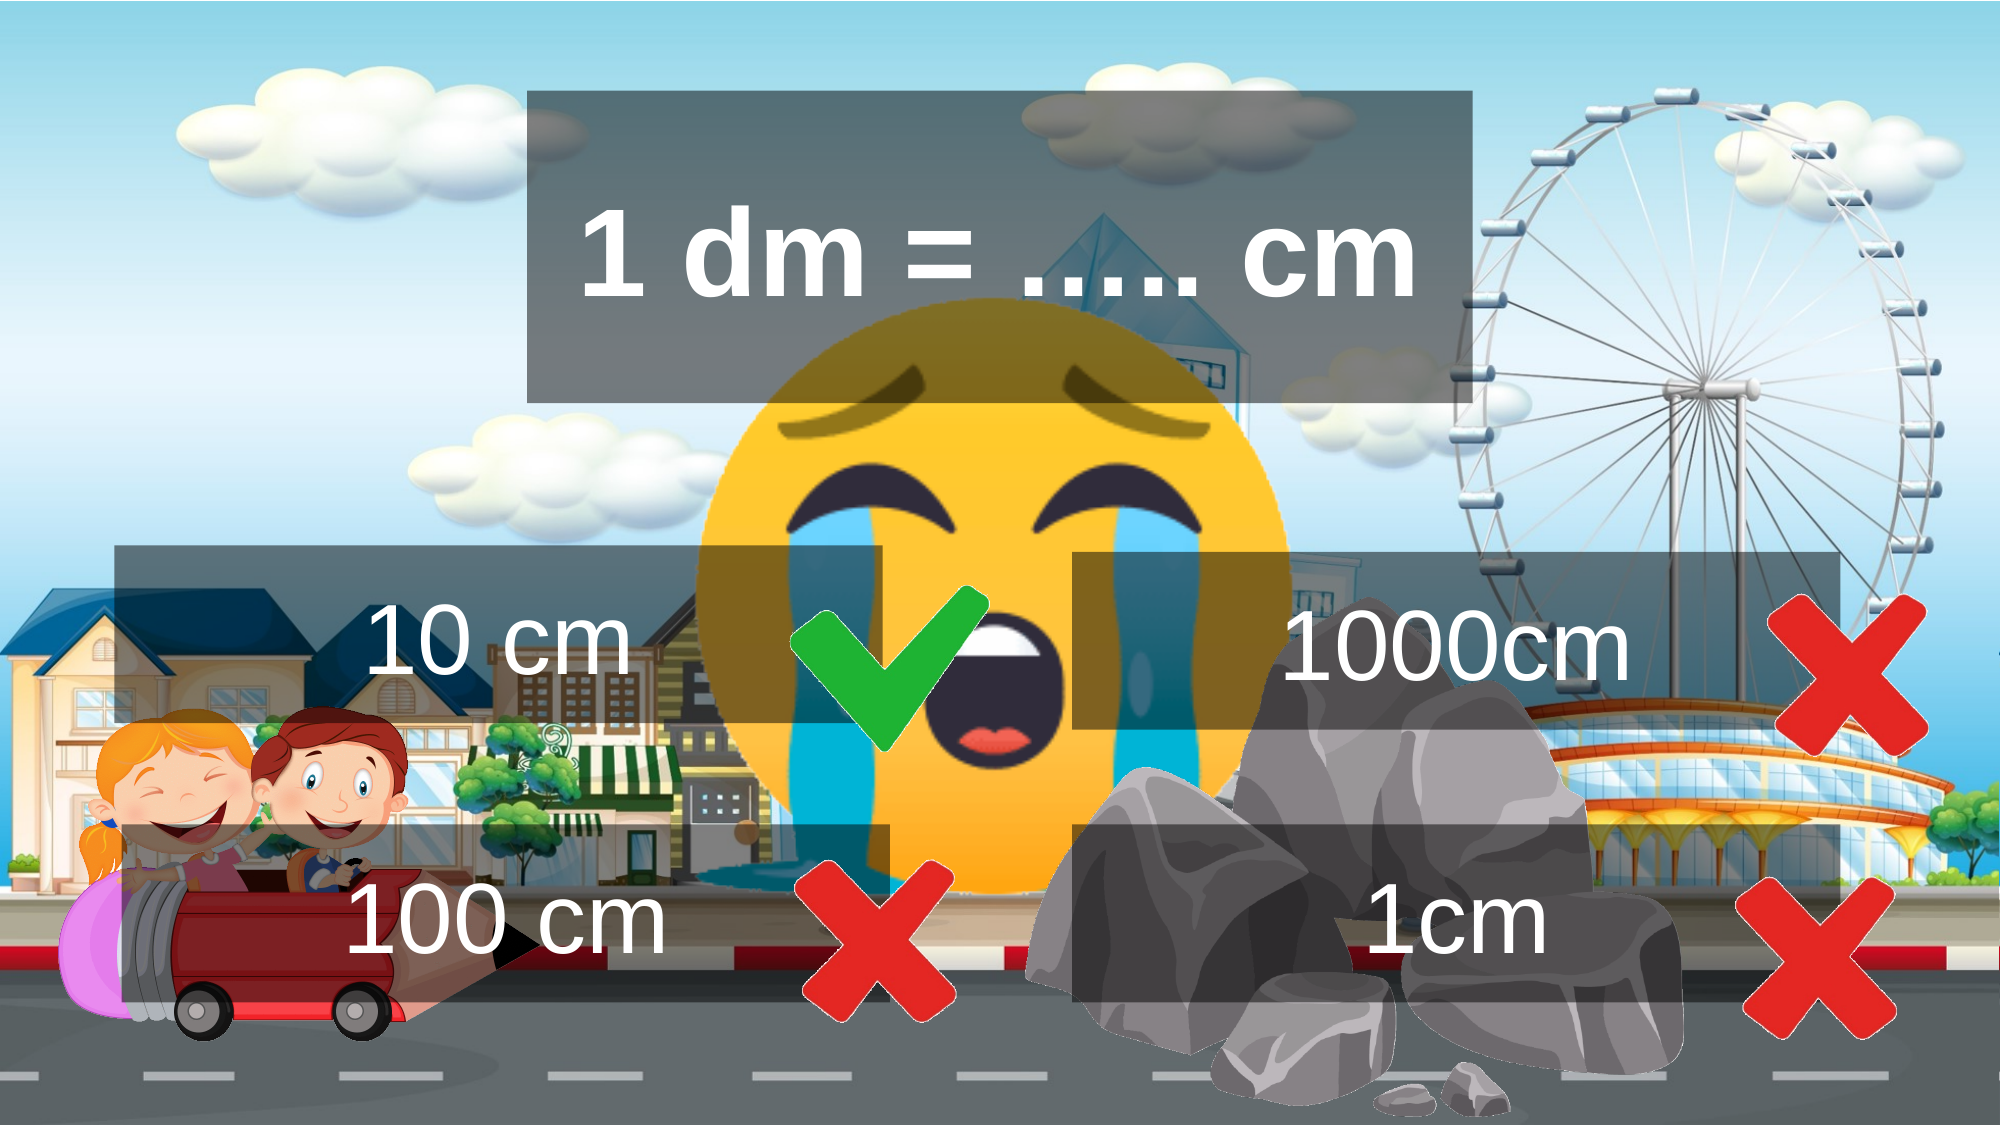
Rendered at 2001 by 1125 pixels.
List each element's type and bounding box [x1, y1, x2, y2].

picture [1759, 581, 1939, 764]
text_box [0, 0, 2000, 1125]
picture [631, 233, 1684, 1117]
picture [44, 706, 544, 1048]
picture [1727, 864, 1907, 1047]
